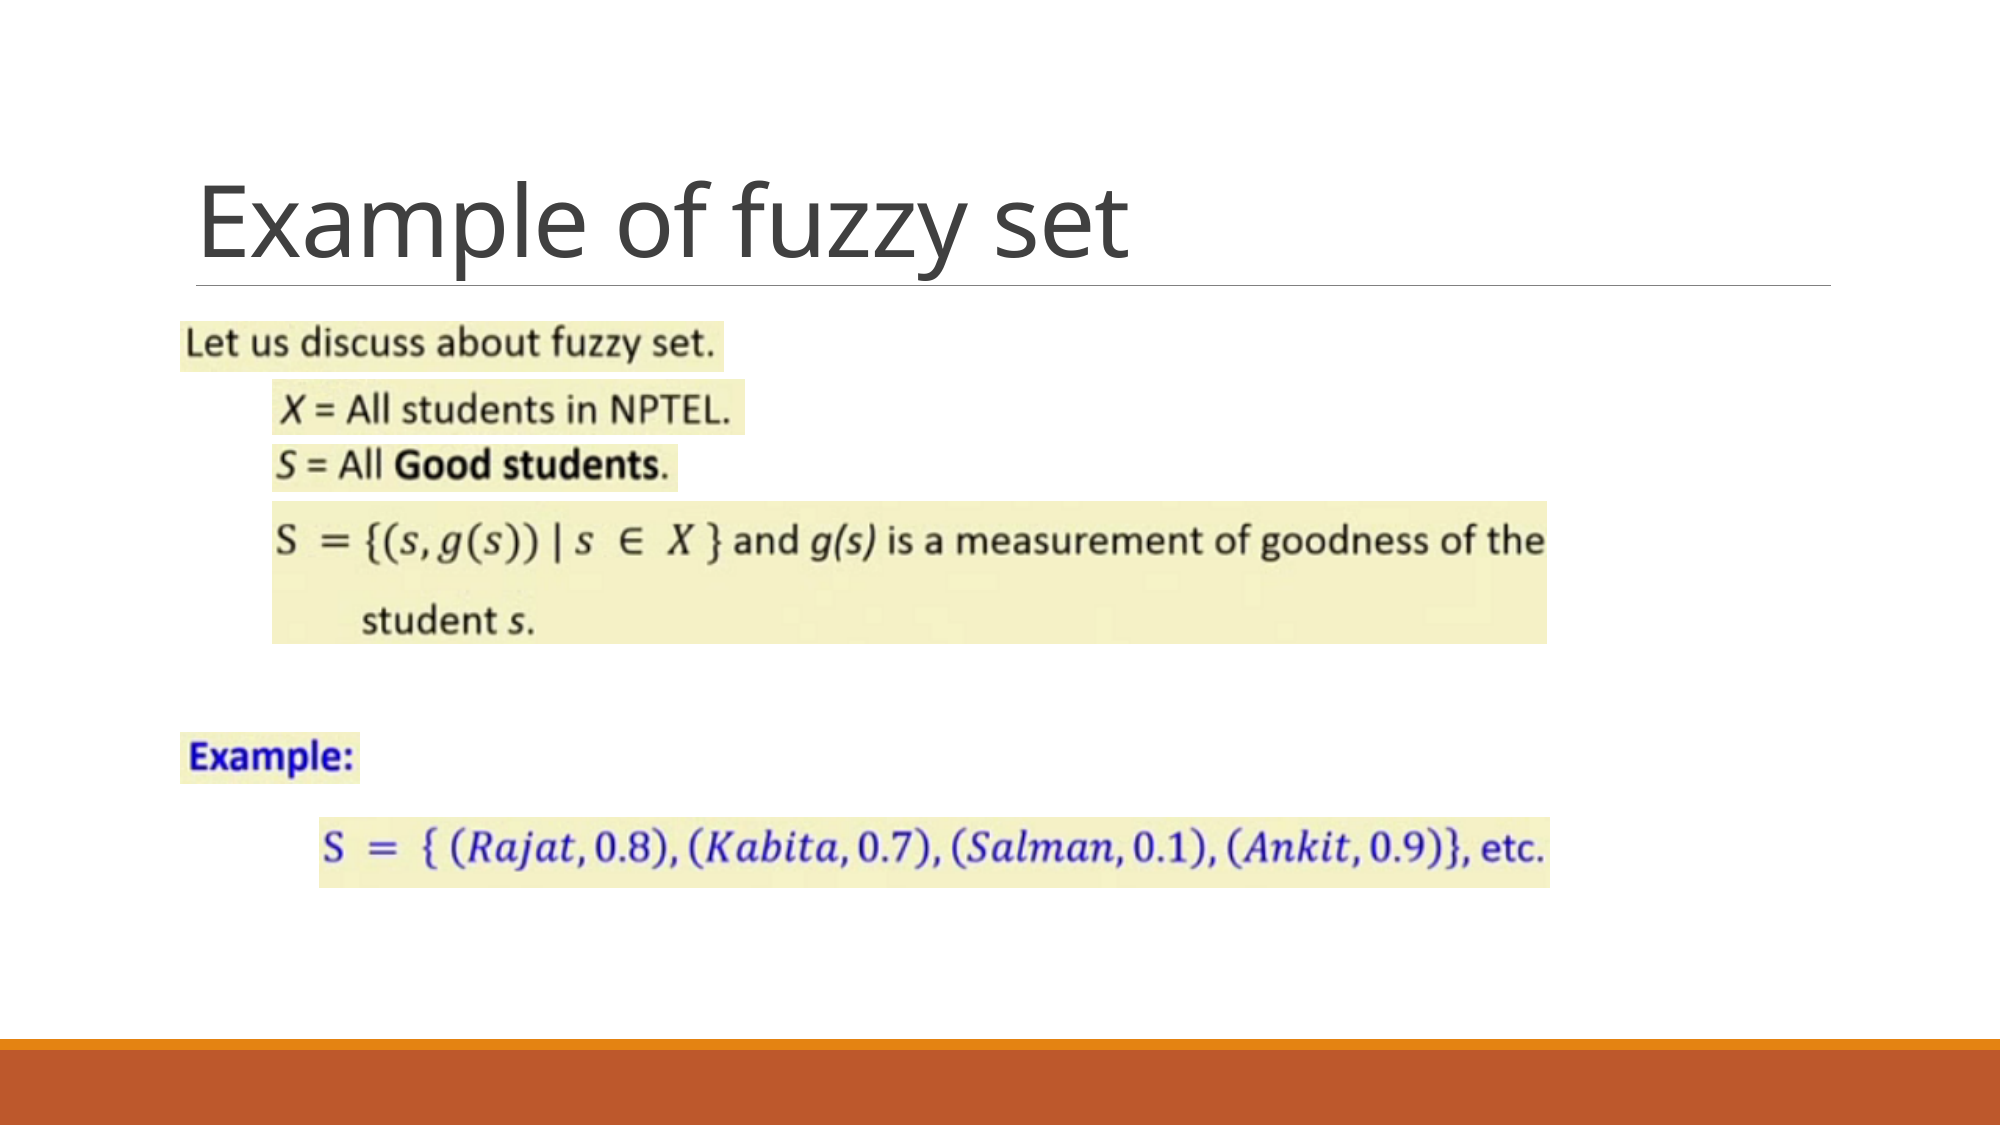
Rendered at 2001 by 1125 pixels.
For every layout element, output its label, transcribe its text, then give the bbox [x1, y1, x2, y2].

title Example of fuzzy set [180, 47, 1830, 285]
picture [179, 731, 361, 785]
picture [272, 501, 1547, 645]
picture [179, 321, 725, 373]
picture [272, 379, 745, 436]
picture [272, 444, 678, 493]
picture [319, 816, 1550, 888]
